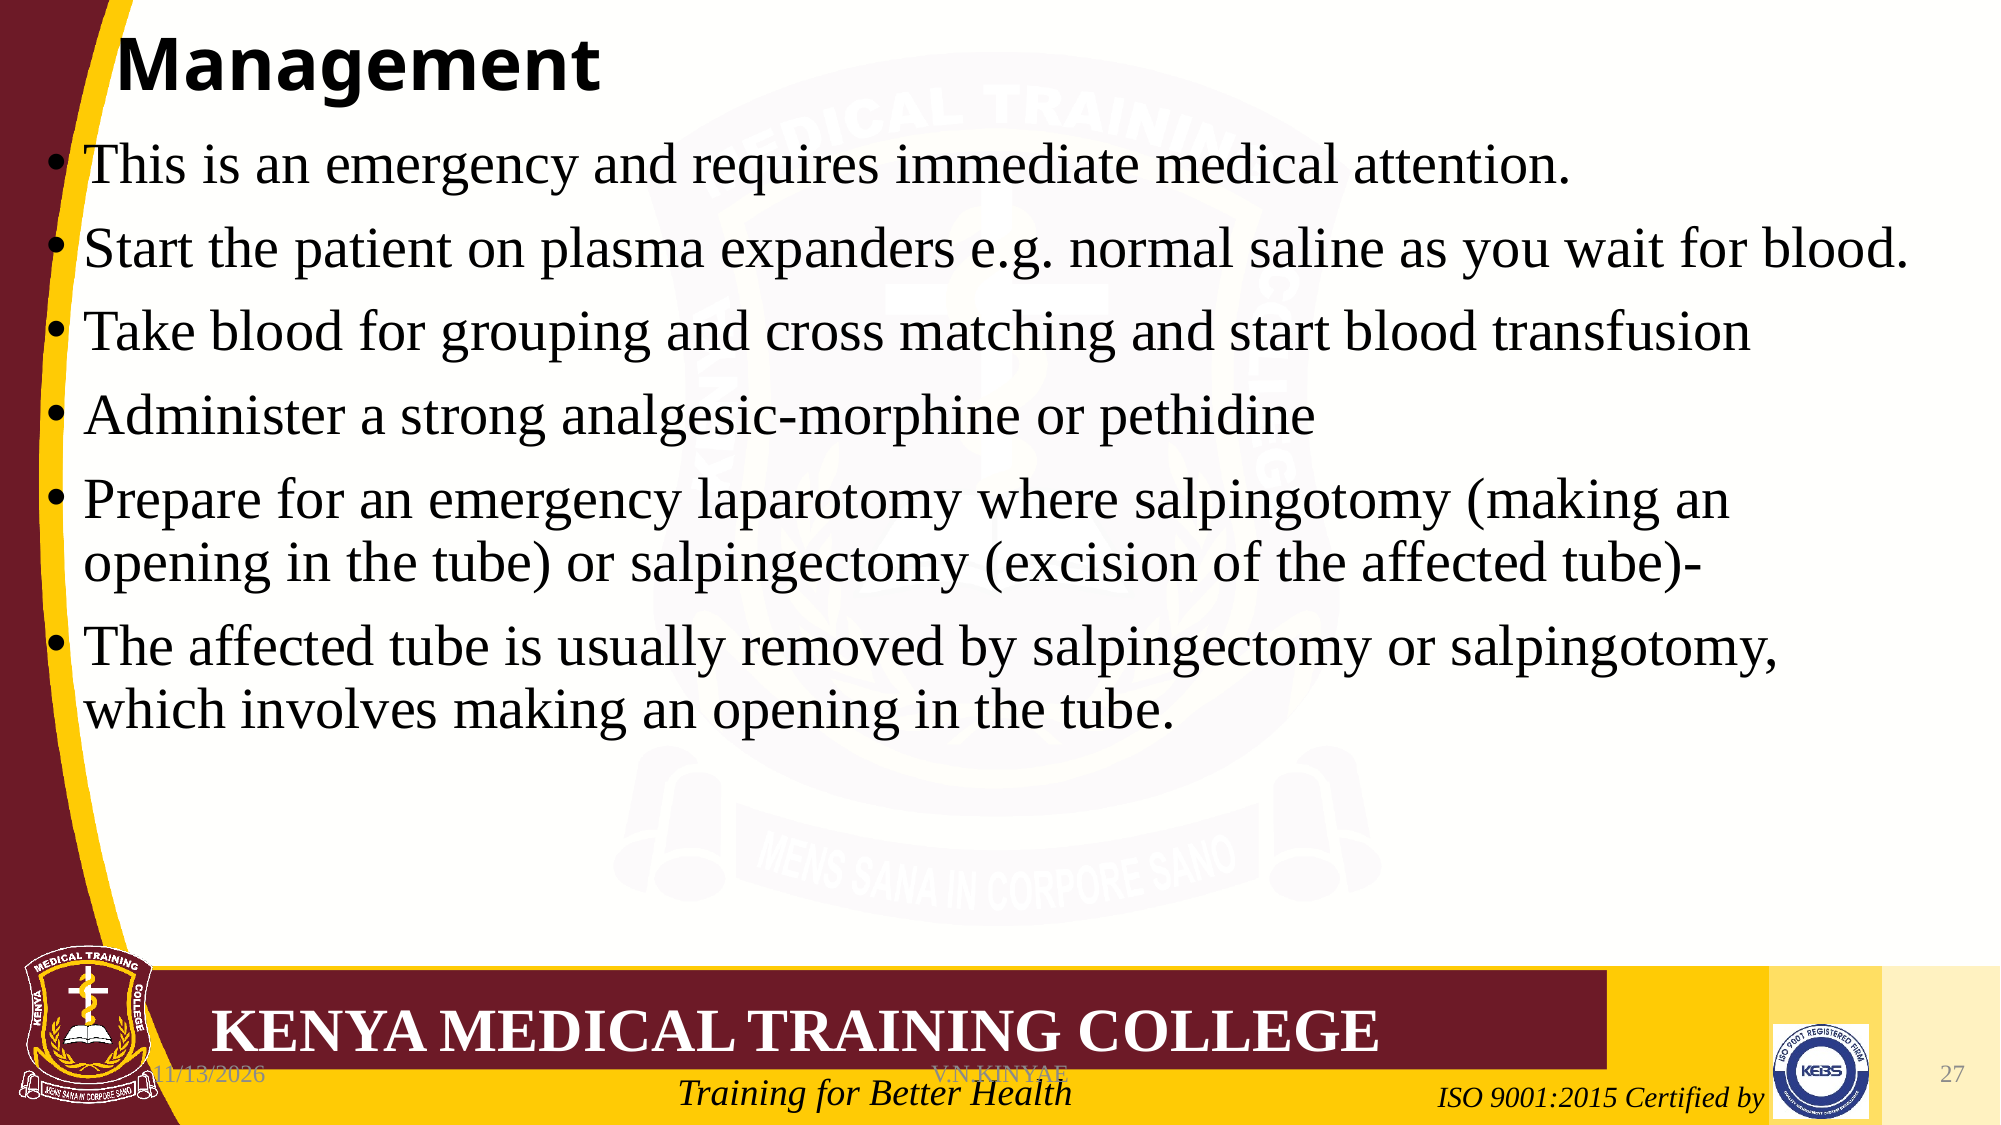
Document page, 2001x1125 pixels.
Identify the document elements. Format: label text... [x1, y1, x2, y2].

title Management [99, 19, 1900, 114]
picture [0, 0, 2000, 1125]
slide_number 27 [1530, 1042, 1981, 1103]
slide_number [137, 1042, 588, 1103]
list This is an emergency and requires immediate medical attention. Start the patient on plasma expanders e.g. normal saline as you wait for blood. Take blood for grouping and cross matching and start blood transfusion Administer a strong analgesic-morphine or pethidine Prepare for an emergency laparotomy where salpingotomy (making an opening in the tube) or salpingectomy (excision of the affected tube)- The affected tube is usually removed by salpingectomy or salpingotomy, which involves making an opening in the tube. [31, 125, 1945, 1106]
footer V.N.KINYAE [662, 1042, 1338, 1103]
